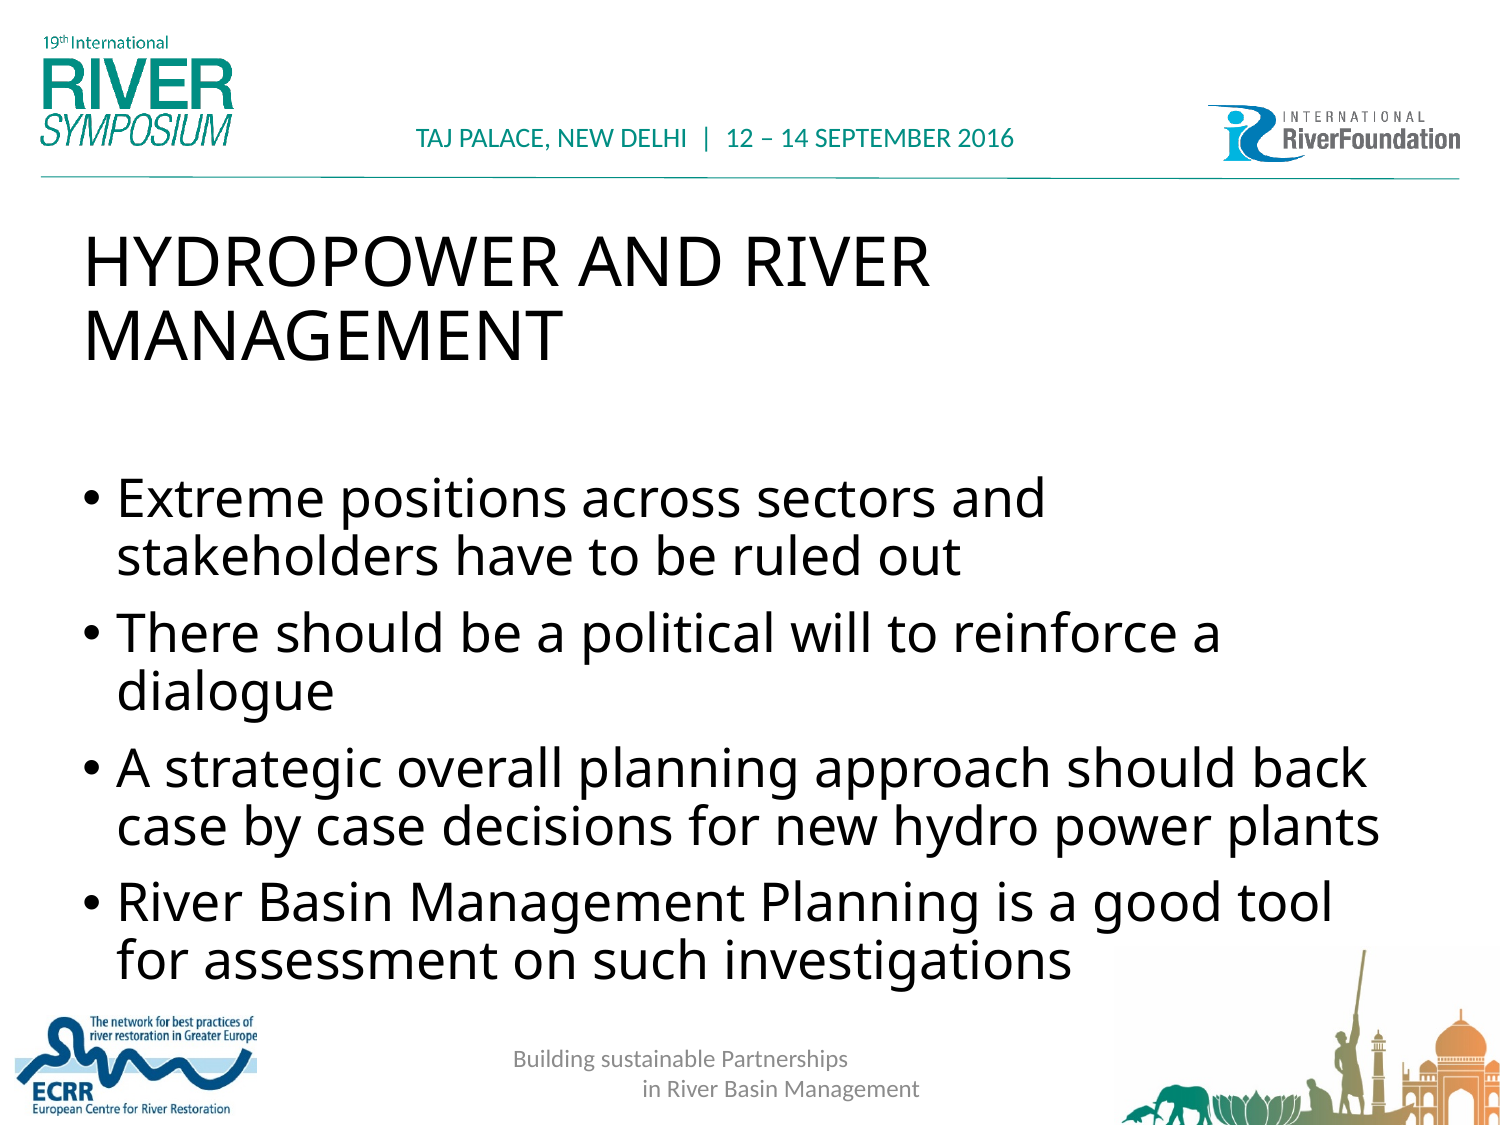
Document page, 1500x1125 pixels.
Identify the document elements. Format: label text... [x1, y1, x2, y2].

picture [1257, 105, 1460, 162]
picture [17, 0, 257, 152]
picture [1114, 946, 1500, 1125]
picture [1208, 105, 1260, 162]
picture [14, 1015, 257, 1116]
list HYDROPOWER AND RIVER MANAGEMENT Extreme positions across sectors and stakeholders have to be ruled out There should be a political will to reinforce a dialogue A strategic overall planning approach should back case by case decisions for new hydro power plants River Basin Management Planning is a good tool for assessment on such investigations [67, 219, 1397, 1014]
text_box TAJ PALACE, NEW DELHI | 12 – 14 SEPTEMBER 2016 [400, 111, 1073, 161]
footer Building sustainable Partnerships in River Basin Management [496, 1042, 1004, 1103]
